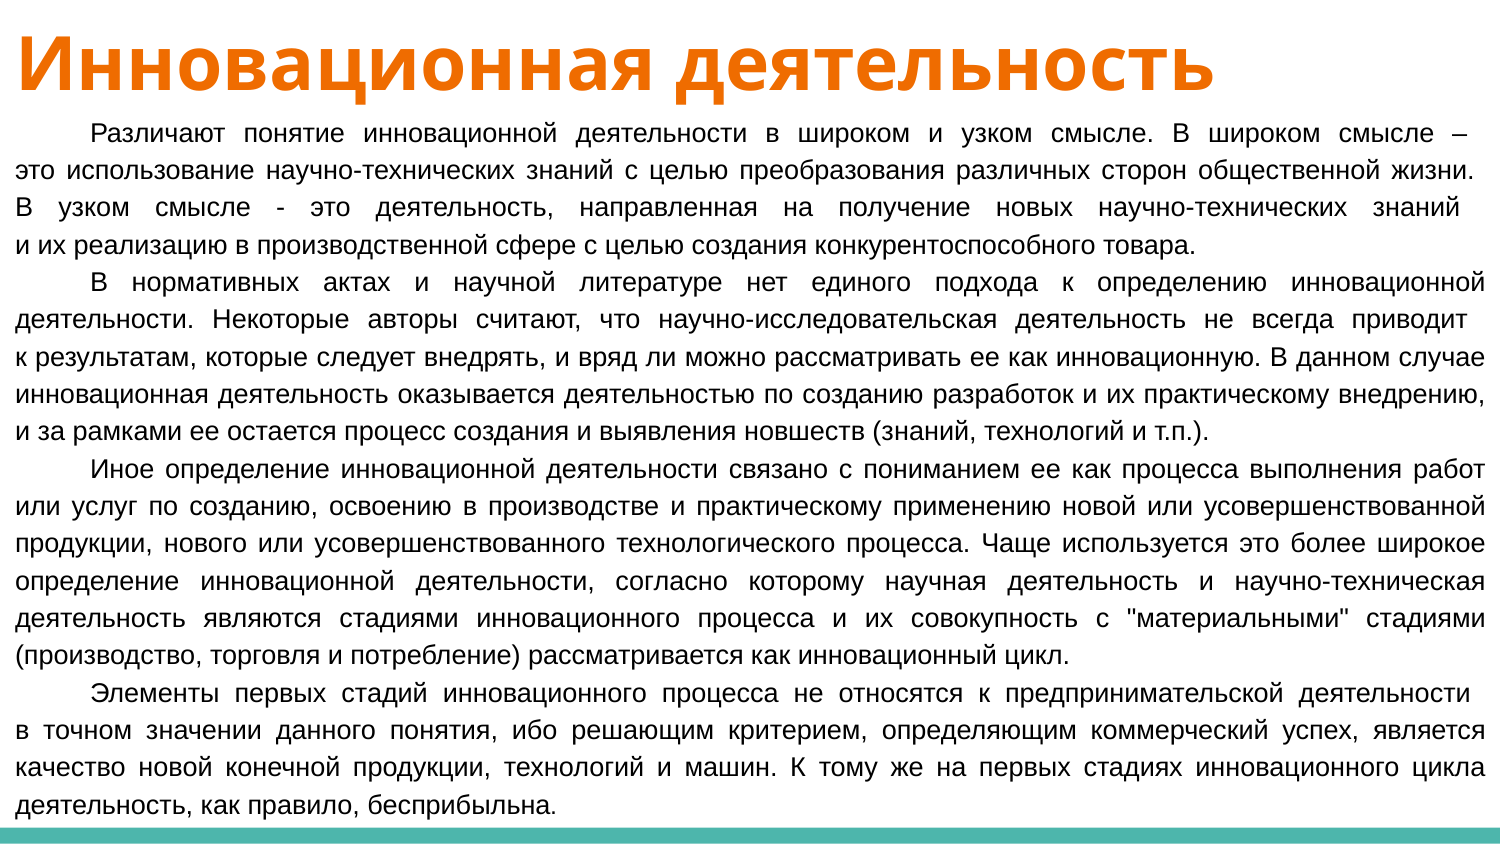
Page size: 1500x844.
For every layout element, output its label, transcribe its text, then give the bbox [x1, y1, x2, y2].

list Различают понятие инновационной деятельности в широком и узком смысле. В широком смысле – это использование научно-технических знаний с целью преобразования различных сторон общественной жизни. В узком смысле - это деятельность, направленная на получение новых научно-технических знаний и их реализацию в производственной сфере с целью создания конкурентоспособного товара. В нормативных актах и научной литературе нет единого подхода к определению инновационной деятельности. Некоторые авторы считают, что научно-исследовательская деятельность не всегда приводит к результатам, которые следует внедрять, и вряд ли можно рассматривать ее как инновационную. В данном случае инновационная деятельность оказывается деятельностью по созданию разработок и их практическому внедрению, и за рамками ее остается процесс создания и выявления новшеств (знаний, технологий и т.п.). Иное определение инновационной деятельности связано с пониманием ее как процесса выполнения работ или услуг по созданию, освоению в производстве и практическому применению новой или усовершенствованной продукции, нового или усовершенствованного технологического процесса. Чаще используется это более широкое определение инновационной деятельности, согласно которому научная деятельность и научно-техническая деятельность являются стадиями инновационного процесса и их совокупность с "материальными" стадиями (производство, торговля и потребление) рассматривается как инновационный цикл. Элементы первых стадий инновационного процесса не относятся к предпринимательской деятельности в точном значении данного понятия, ибо решающим критерием, определяющим коммерческий успех, является качество новой конечной продукции, технологий и машин. К тому же на первых стадиях инновационного цикла деятельность, как правило, бесприбыльна. [0, 95, 1500, 638]
title Инновационная деятельность [0, 0, 1398, 95]
